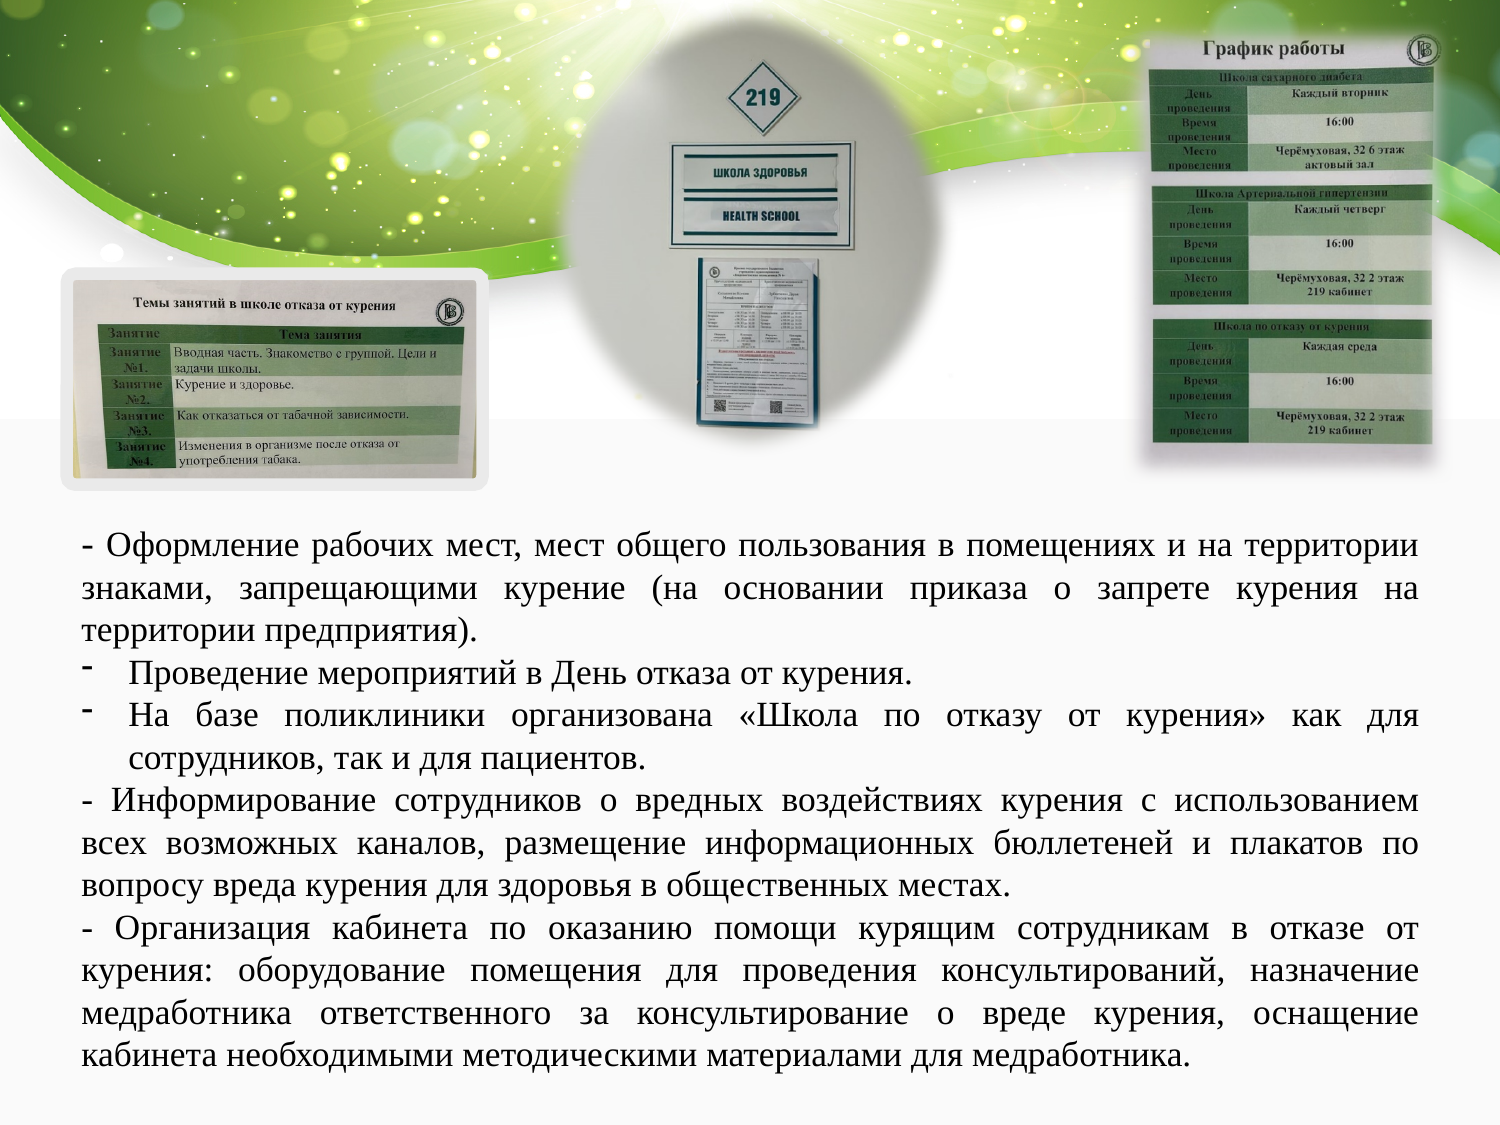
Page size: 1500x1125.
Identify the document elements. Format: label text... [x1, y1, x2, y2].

text_box - Оформление рабочих мест, мест общего пользования в помещениях и на территории знаками, запрещающими курение (на основании приказа о запрете курения на территории предприятия). Проведение мероприятий в День отказа от курения. На базе поликлиники организована «Школа по отказу от курения» как для сотрудников, так и для пациентов. - Информирование сотрудников о вредных воздействиях курения с использованием всех возможных каналов, размещение информационных бюллетеней и плакатов по вопросу вреда курения для здоровья в общественных местах. - Организация кабинета по оказанию помощи курящим сотрудникам в отказе от курения: оборудование помещения для проведения консультирований, назначение медработника ответственного за консультирование о вреде курения, оснащение кабинета необходимыми методическими материалами для медработника. [66, 511, 1435, 1082]
picture [0, 0, 1500, 485]
picture [66, 273, 483, 485]
